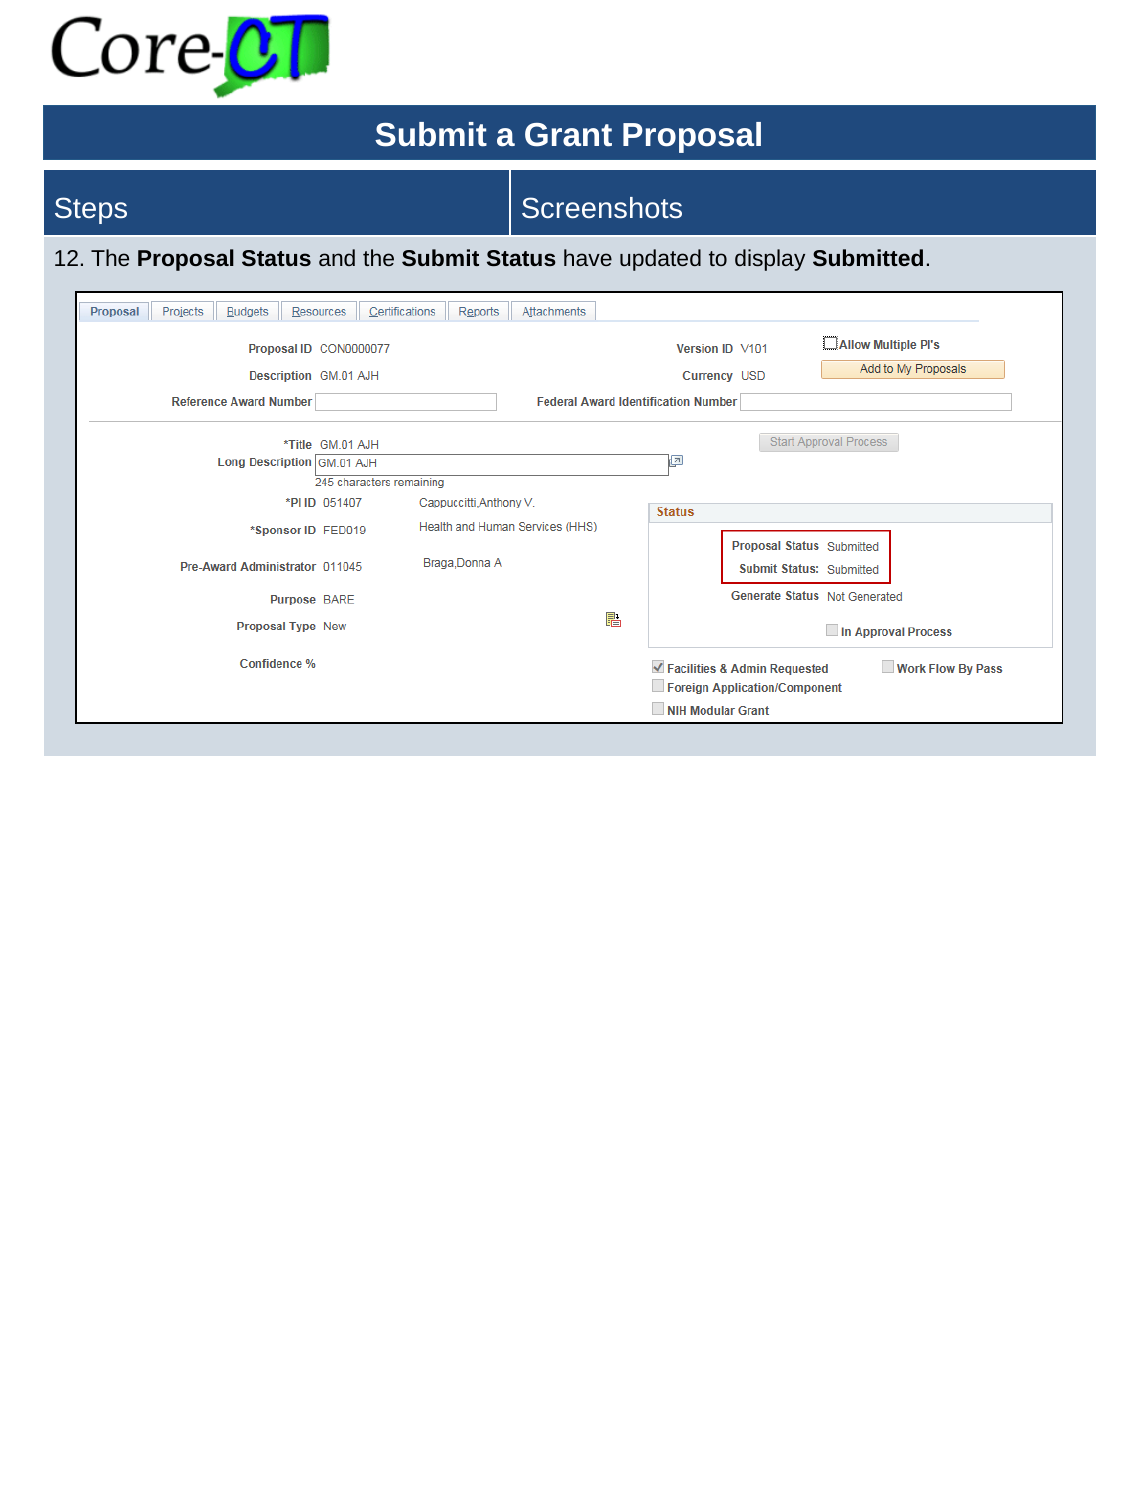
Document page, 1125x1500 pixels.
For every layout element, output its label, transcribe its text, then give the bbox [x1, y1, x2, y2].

picture [45, 9, 334, 99]
picture [76, 292, 1063, 723]
table_header Screenshots [511, 170, 1096, 235]
table_header Steps [44, 170, 509, 235]
text_box Submit a Grant Proposal [43, 105, 1096, 160]
table_cell The Proposal Status and the Submit Status have updated to display Submitted. [44, 237, 1096, 756]
